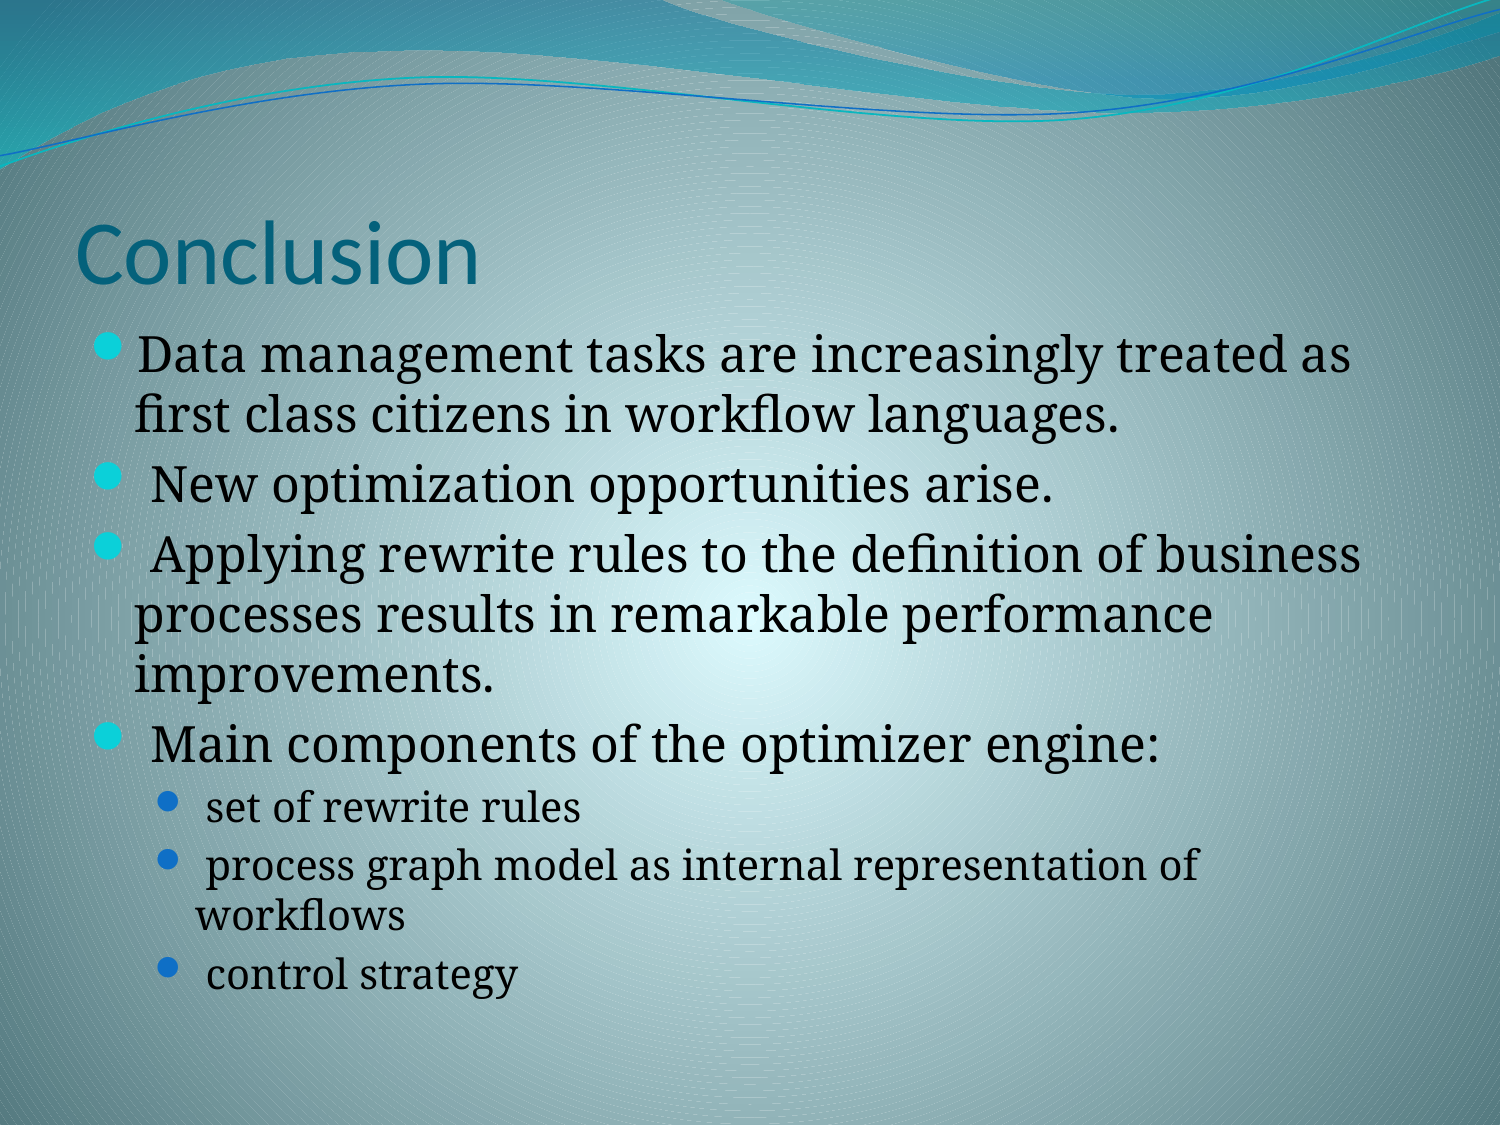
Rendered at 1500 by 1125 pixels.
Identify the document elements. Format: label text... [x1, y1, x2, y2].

title Conclusion [74, 115, 1426, 304]
list Data management tasks are increasingly treated as first class citizens in workflow languages. New optimization opportunities arise. Applying rewrite rules to the definition of business processes results in remarkable performance improvements. Main components of the optimizer engine: set of rewrite rules process graph model as internal representation of workflows control strategy [74, 314, 1413, 1043]
